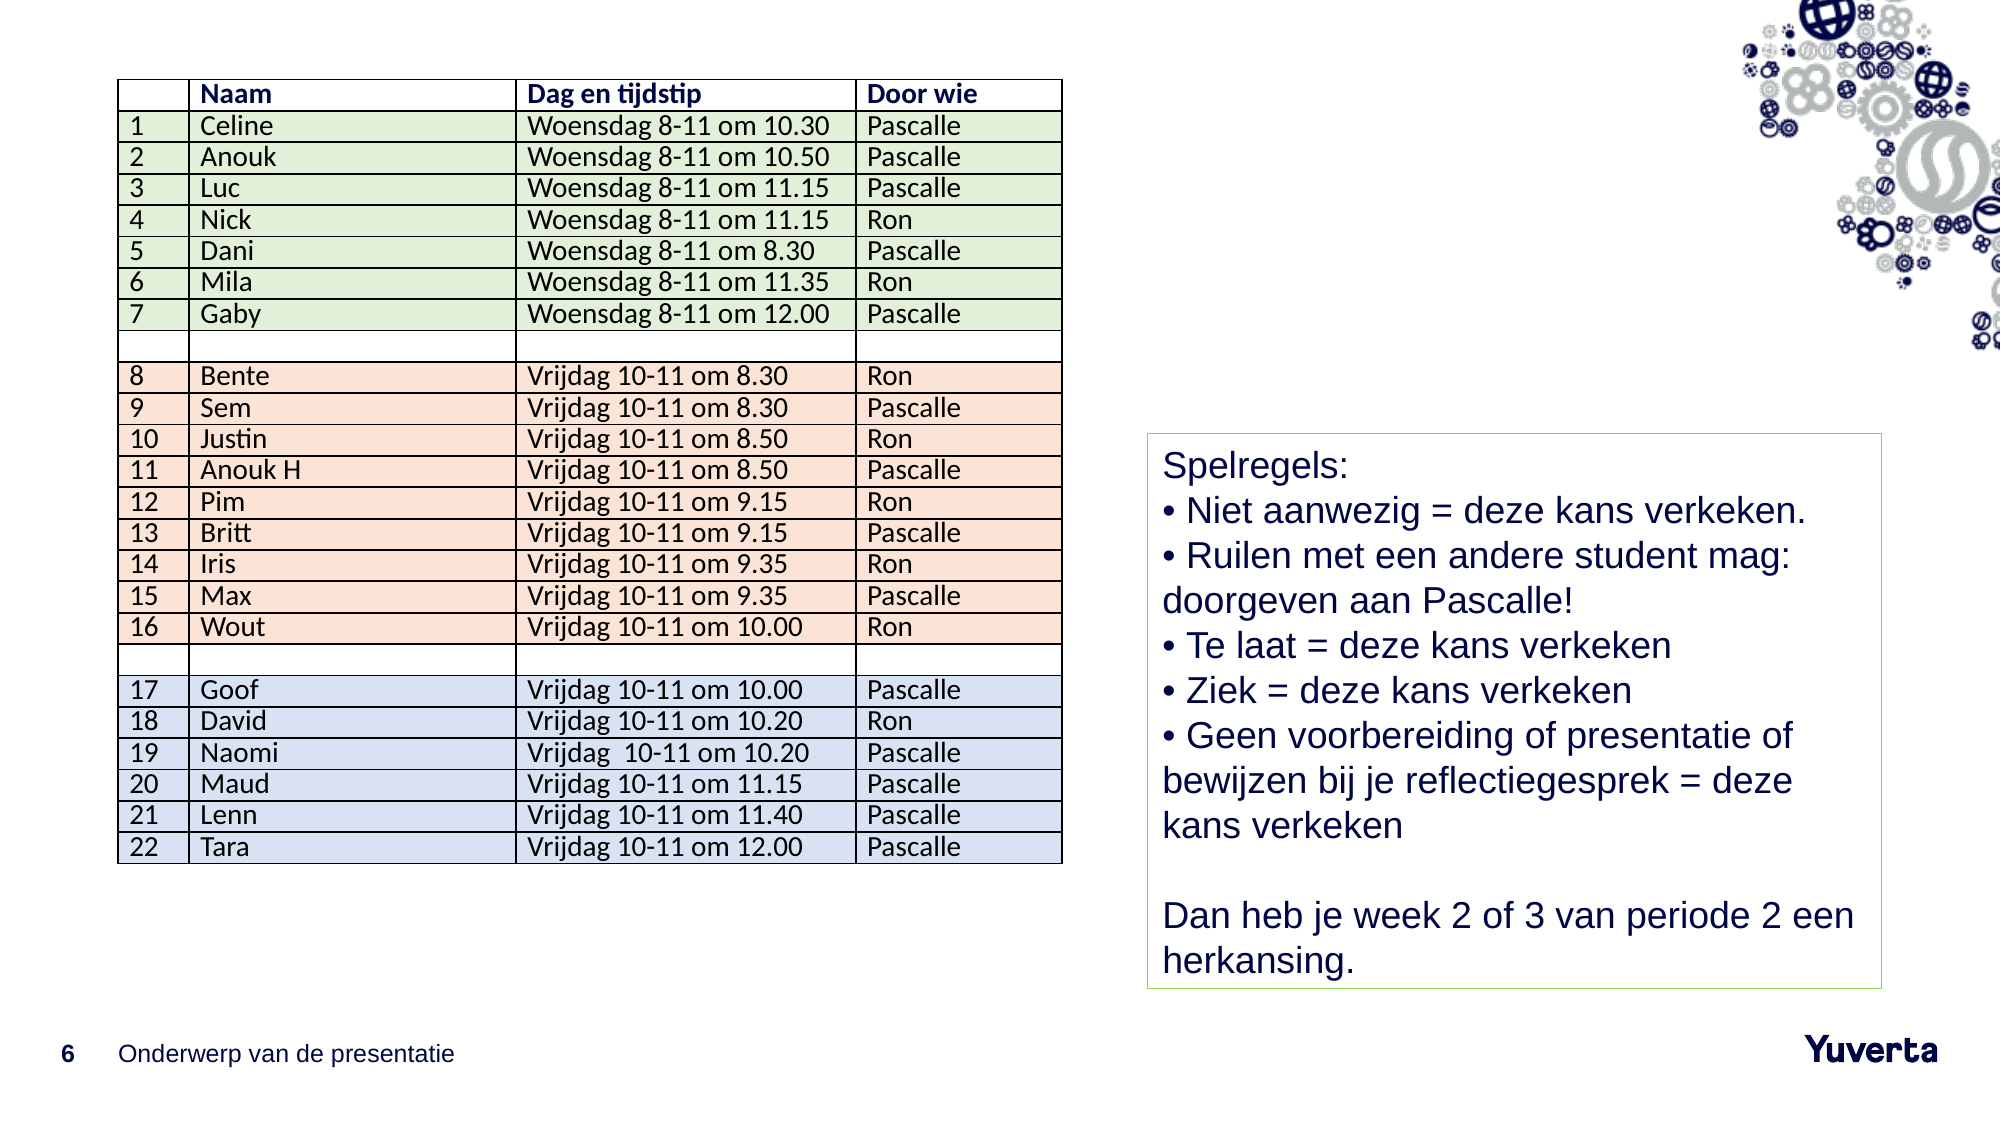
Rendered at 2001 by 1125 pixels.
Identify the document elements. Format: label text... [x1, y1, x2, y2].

table_cell Ron [857, 551, 1061, 580]
table_cell Pascalle [857, 394, 1061, 424]
table_cell 11 [119, 457, 188, 486]
table_cell Anouk [190, 143, 515, 173]
table_cell 17 [119, 676, 188, 706]
table_cell Lenn [190, 802, 515, 831]
table_cell Vrijdag 10-11 om 9.35 [517, 551, 855, 580]
table_cell David [190, 708, 515, 737]
table_cell [517, 645, 855, 675]
table_cell Ron [857, 363, 1061, 392]
table_cell 1 [119, 112, 188, 141]
table_cell Pascalle [857, 833, 1061, 863]
table_cell 12 [119, 488, 188, 518]
table_cell Vrijdag 10-11 om 8.30 [517, 394, 855, 424]
table_cell Goof [190, 676, 515, 706]
table_cell Vrijdag 10-11 om 11.40 [517, 802, 855, 831]
table_cell Anouk H [190, 457, 515, 486]
table_cell Vrijdag 10-11 om 9.15 [517, 520, 855, 549]
table_cell Pascalle [857, 457, 1061, 486]
table_cell 20 [119, 770, 188, 800]
table_cell Vrijdag 10-11 om 10.20 [517, 739, 855, 769]
table_cell [190, 331, 515, 361]
table_cell Vrijdag 10-11 om 12.00 [517, 833, 855, 863]
table_cell Pascalle [857, 770, 1061, 800]
table_cell 3 [119, 175, 188, 204]
table_cell [119, 331, 188, 361]
table_cell Pascalle [857, 520, 1061, 549]
table_cell Ron [857, 708, 1061, 737]
table_cell Tara [190, 833, 515, 863]
table_cell Woensdag 8-11 om 11.15 [517, 175, 855, 204]
text_box Spelregels: • Niet aanwezig = deze kans verkeken. • Ruilen met een andere student mag: doorgeven aan Pascalle! • Te laat = deze kans verkeken • Ziek = deze kans verkeken • Geen voorbereiding of presentatie of bewijzen bij je reflectiegesprek = deze kans verkeken Dan heb je week 2 of 3 van periode 2 een herkansing. [1147, 433, 1882, 989]
table_cell Ron [857, 269, 1061, 298]
table_cell Pascalle [857, 300, 1061, 330]
table_cell Pascalle [857, 237, 1061, 267]
table_cell [857, 645, 1061, 675]
table_cell Ron [857, 206, 1061, 236]
table_cell [190, 645, 515, 675]
table_cell Bente [190, 363, 515, 392]
table_cell [119, 645, 188, 675]
table_header Naam [190, 80, 515, 110]
table_cell Pascalle [857, 802, 1061, 831]
table_cell 15 [119, 582, 188, 612]
table_cell 8 [119, 363, 188, 392]
table_cell Pascalle [857, 175, 1061, 204]
table_cell Woensdag 8-11 om 10.50 [517, 143, 855, 173]
table_cell Vrijdag 10-11 om 8.30 [517, 363, 855, 392]
table_cell Nick [190, 206, 515, 236]
table_cell 22 [119, 833, 188, 863]
table_cell [517, 331, 855, 361]
table_cell Gaby [190, 300, 515, 330]
table_cell Ron [857, 488, 1061, 518]
table_cell 2 [119, 143, 188, 173]
table_cell 16 [119, 614, 188, 643]
table_cell 18 [119, 708, 188, 737]
table_cell Pascalle [857, 112, 1061, 141]
table_cell 6 [119, 269, 188, 298]
table_cell Vrijdag 10-11 om 10.00 [517, 614, 855, 643]
table_cell Iris [190, 551, 515, 580]
table_cell Britt [190, 520, 515, 549]
table_header Dag en tijdstip [517, 80, 855, 110]
table_cell Pascalle [857, 739, 1061, 769]
table_cell Pascalle [857, 676, 1061, 706]
table_cell Max [190, 582, 515, 612]
table_cell 9 [119, 394, 188, 424]
table_cell Vrijdag 10-11 om 10.00 [517, 676, 855, 706]
table_cell Celine [190, 112, 515, 141]
table_cell Woensdag 8-11 om 11.35 [517, 269, 855, 298]
table_cell 21 [119, 802, 188, 831]
table_cell Vrijdag 10-11 om 9.15 [517, 488, 855, 518]
table_header [119, 80, 188, 110]
table_cell Vrijdag 10-11 om 11.15 [517, 770, 855, 800]
slide_number 6 [60, 1037, 113, 1073]
table_cell Vrijdag 10-11 om 10.20 [517, 708, 855, 737]
table_cell Vrijdag 10-11 om 8.50 [517, 457, 855, 486]
table_cell 10 [119, 425, 188, 455]
table_cell Dani [190, 237, 515, 267]
table_cell Pascalle [857, 582, 1061, 612]
table_cell 7 [119, 300, 188, 330]
table_cell Woensdag 8-11 om 11.15 [517, 206, 855, 236]
table_cell Ron [857, 614, 1061, 643]
table_cell Justin [190, 425, 515, 455]
table_cell Woensdag 8-11 om 8.30 [517, 237, 855, 267]
table_cell Pascalle [857, 143, 1061, 173]
table_cell Mila [190, 269, 515, 298]
table_cell Wout [190, 614, 515, 643]
table_cell 5 [119, 237, 188, 267]
table_cell 13 [119, 520, 188, 549]
picture [0, 0, 2000, 1125]
table_cell Sem [190, 394, 515, 424]
table_cell 4 [119, 206, 188, 236]
table_cell Vrijdag 10-11 om 8.50 [517, 425, 855, 455]
table_cell Naomi [190, 739, 515, 769]
table_cell 19 [119, 739, 188, 769]
table_cell Luc [190, 175, 515, 204]
table_cell Maud [190, 770, 515, 800]
table_cell Woensdag 8-11 om 10.30 [517, 112, 855, 141]
table_cell 14 [119, 551, 188, 580]
table_cell Ron [857, 425, 1061, 455]
table_cell [857, 331, 1061, 361]
footer Onderwerp van de presentatie [118, 1037, 987, 1073]
table_cell Woensdag 8-11 om 12.00 [517, 300, 855, 330]
table_cell Pim [190, 488, 515, 518]
table_header Door wie [857, 80, 1061, 110]
table_cell Vrijdag 10-11 om 9.35 [517, 582, 855, 612]
